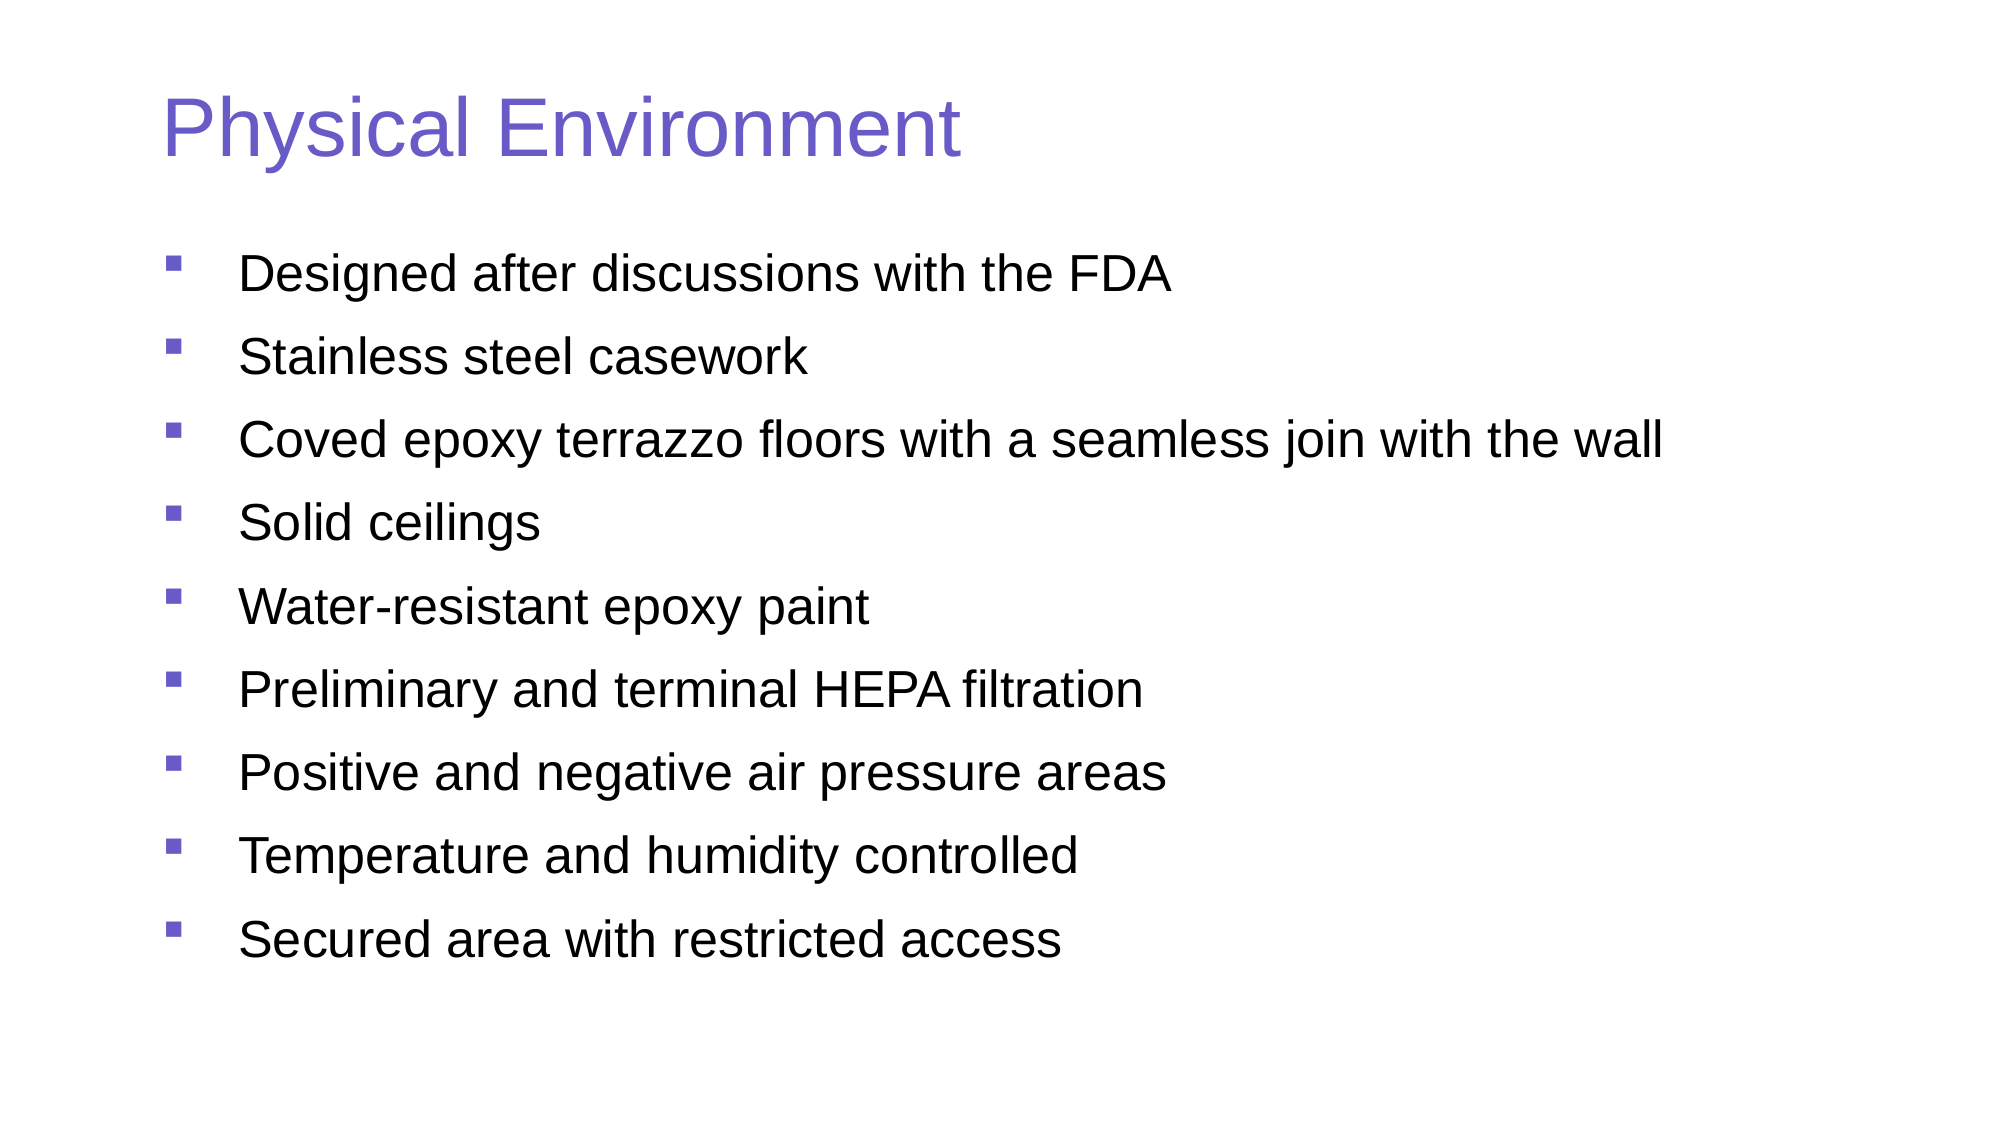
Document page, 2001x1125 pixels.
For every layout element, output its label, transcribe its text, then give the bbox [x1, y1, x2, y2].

text_box Designed after discussions with the FDA Stainless steel casework Coved epoxy terrazzo floors with a seamless join with the wall Solid ceilings Water-resistant epoxy paint Preliminary and terminal HEPA filtration Positive and negative air pressure areas Temperature and humidity controlled Secured area with restricted access [146, 231, 1847, 1097]
title Physical Environment [146, 77, 1085, 231]
